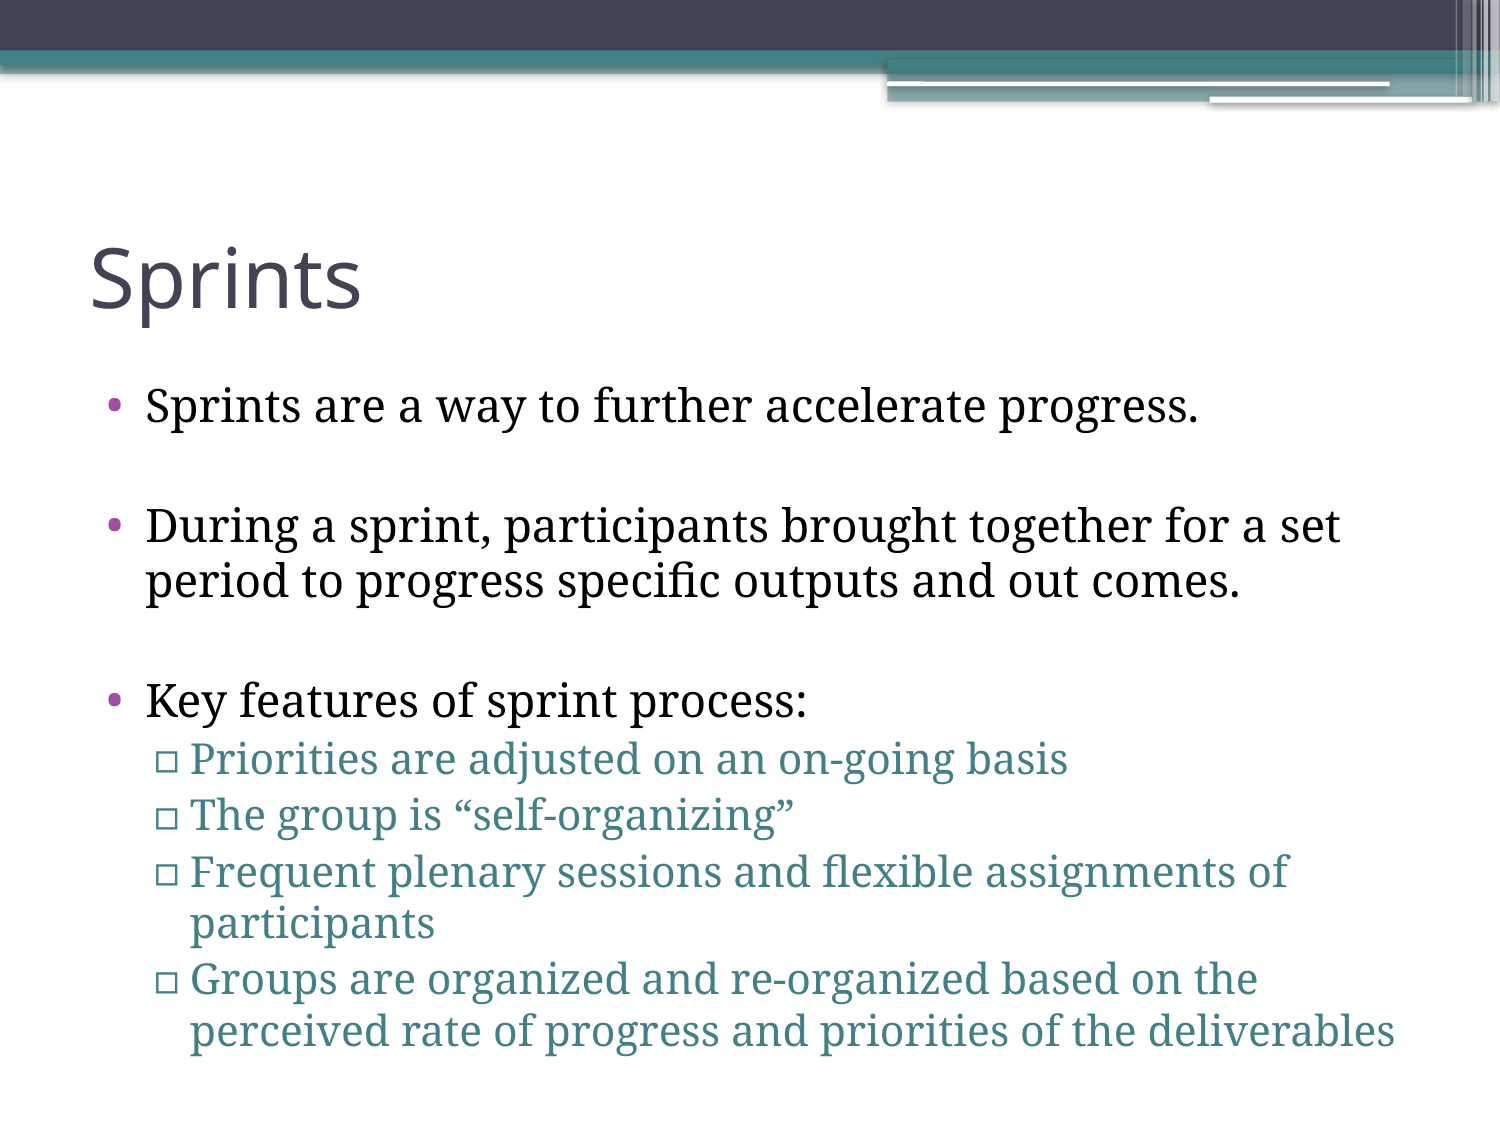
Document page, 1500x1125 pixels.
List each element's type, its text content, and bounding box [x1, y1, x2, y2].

title Sprints [75, 187, 1425, 363]
list Sprints are a way to further accelerate progress. During a sprint, participants brought together for a set period to progress specific outputs and out comes. Key features of sprint process: Priorities are adjusted on an on-going basis The group is “self-organizing” Frequent plenary sessions and flexible assignments of participants Groups are organized and re-organized based on the perceived rate of progress and priorities of the deliverables [75, 368, 1425, 1079]
